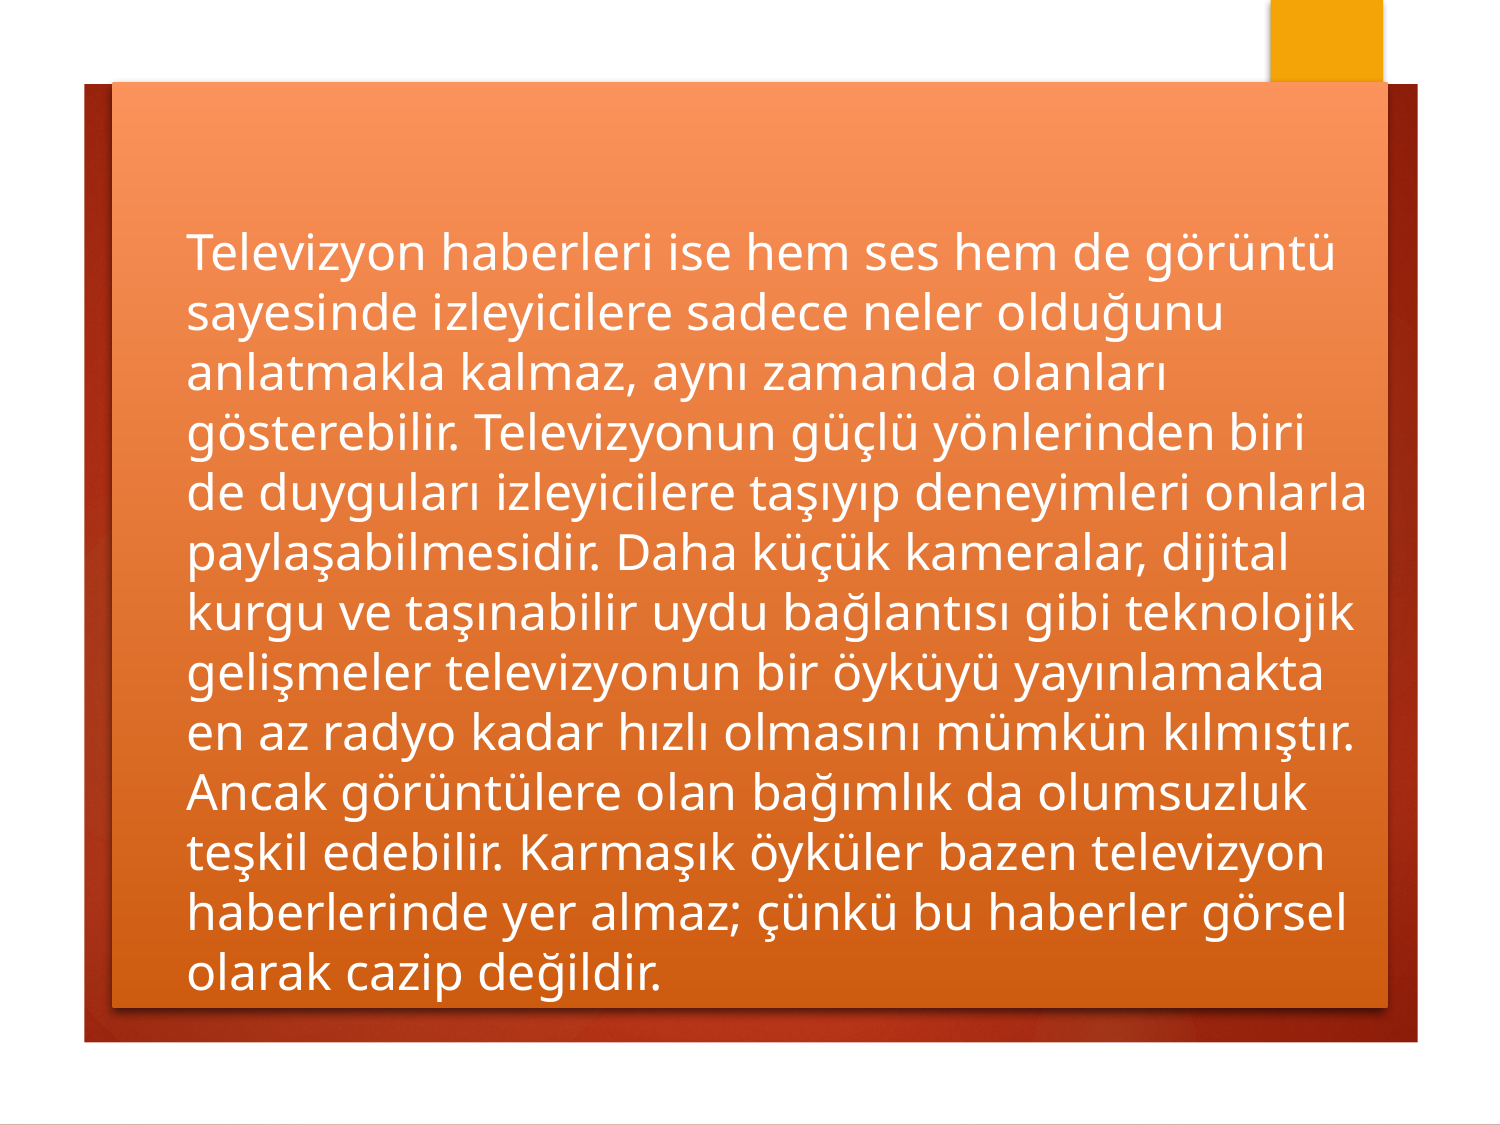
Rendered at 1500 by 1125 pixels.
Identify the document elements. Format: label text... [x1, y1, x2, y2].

title Televizyon haberleri ise hem ses hem de görüntü sayesinde izleyicilere sadece neler olduğunu anlatmakla kalmaz, aynı zamanda olanları gösterebilir. Televizyonun güçlü yönlerinden biri de duyguları izleyicilere taşıyıp deneyimleri onlarla paylaşabilmesidir. Daha küçük kameralar, dijital kurgu ve taşınabilir uydu bağlantısı gibi teknolojik gelişmeler televizyonun bir öyküyü yayınlamakta en az radyo kadar hızlı olmasını mümkün kılmıştır. Ancak görüntülere olan bağımlık da olumsuzluk teşkil edebilir. Karmaşık öyküler bazen televizyon haberlerinde yer almaz; çünkü bu haberler görsel olarak cazip değildir. [112, 82, 1388, 1008]
